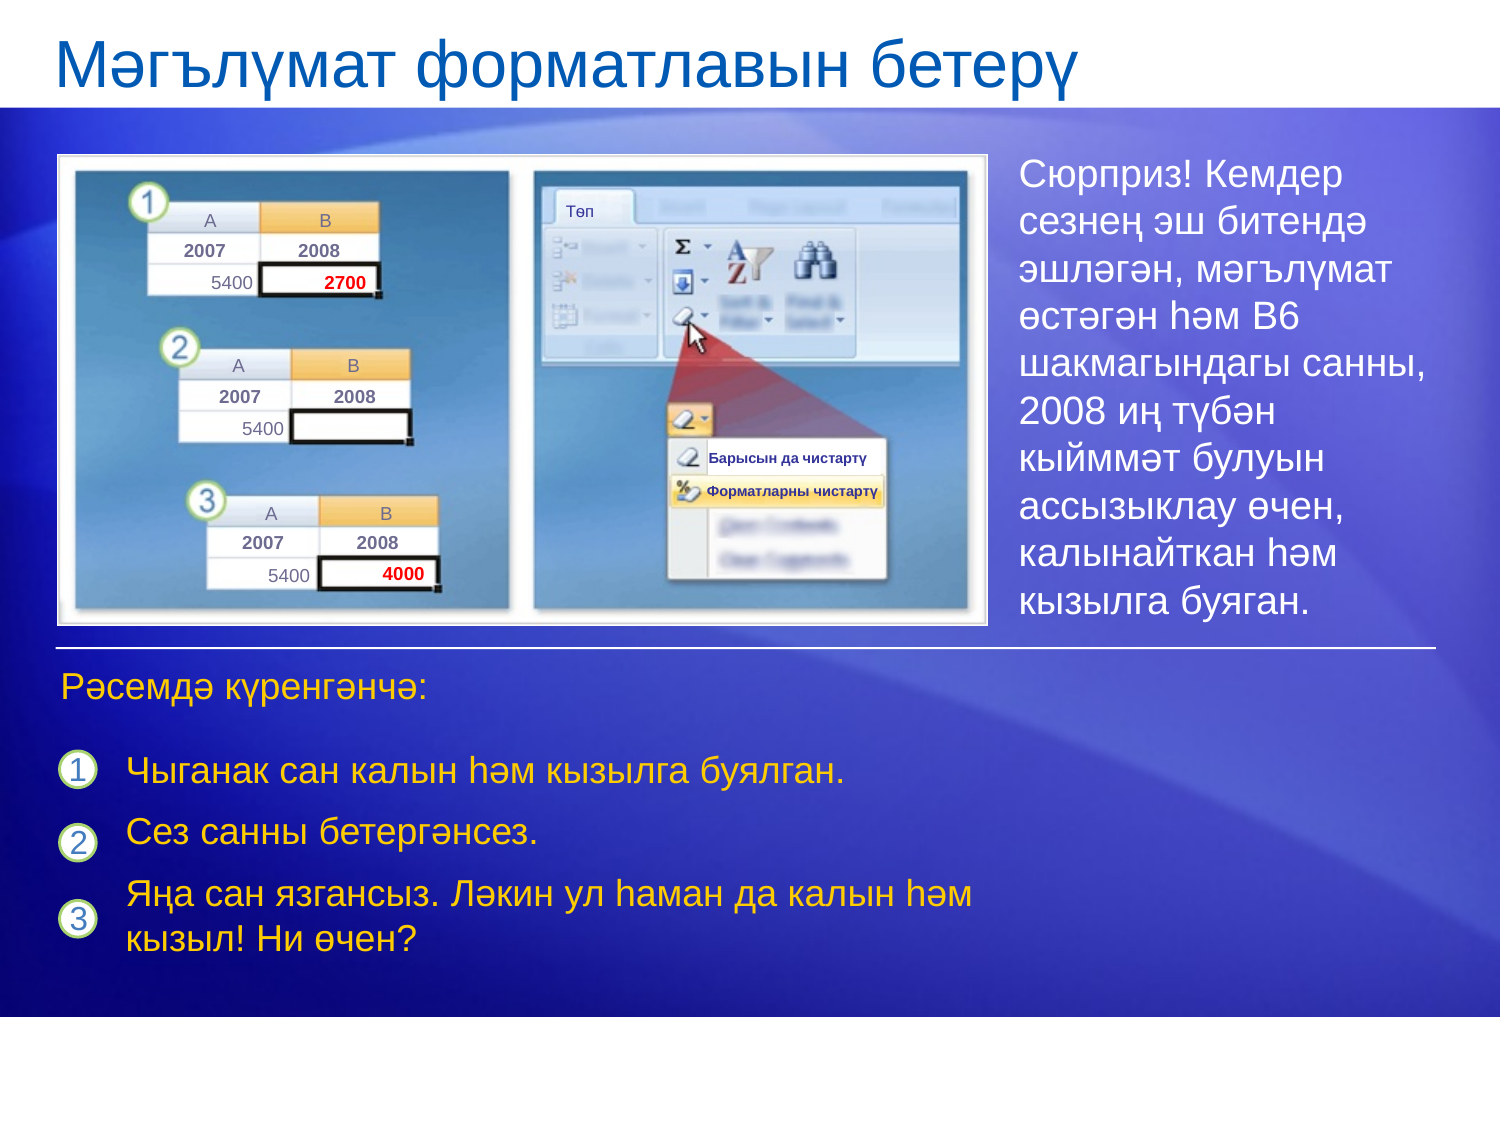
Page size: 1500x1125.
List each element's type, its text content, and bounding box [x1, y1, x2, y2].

text_box Чыганак сан калын һәм кызылга буялган. Сез санны бетергәнсез. Яңа сан язгансыз. Ләкин ул һаман да калын һәм кызыл! Ни өчен? [110, 738, 1086, 966]
title Мәгълүмат форматлавын бетерү [39, 10, 1500, 112]
text_box Рәсемдә күренгәнчә: [45, 655, 1018, 730]
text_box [55, 817, 101, 868]
picture [0, 108, 1500, 1017]
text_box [55, 893, 101, 944]
text_box Сюрприз! Кемдер сезнең эш битендә эшләгән, мәгълүмат өстәгән һәм B6 шакмагындагы санны, 2008 иң түбән кыйммәт булуын ассызыклау өчен, калынайткан һәм кызылга буяган. [1003, 140, 1454, 594]
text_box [55, 743, 101, 794]
